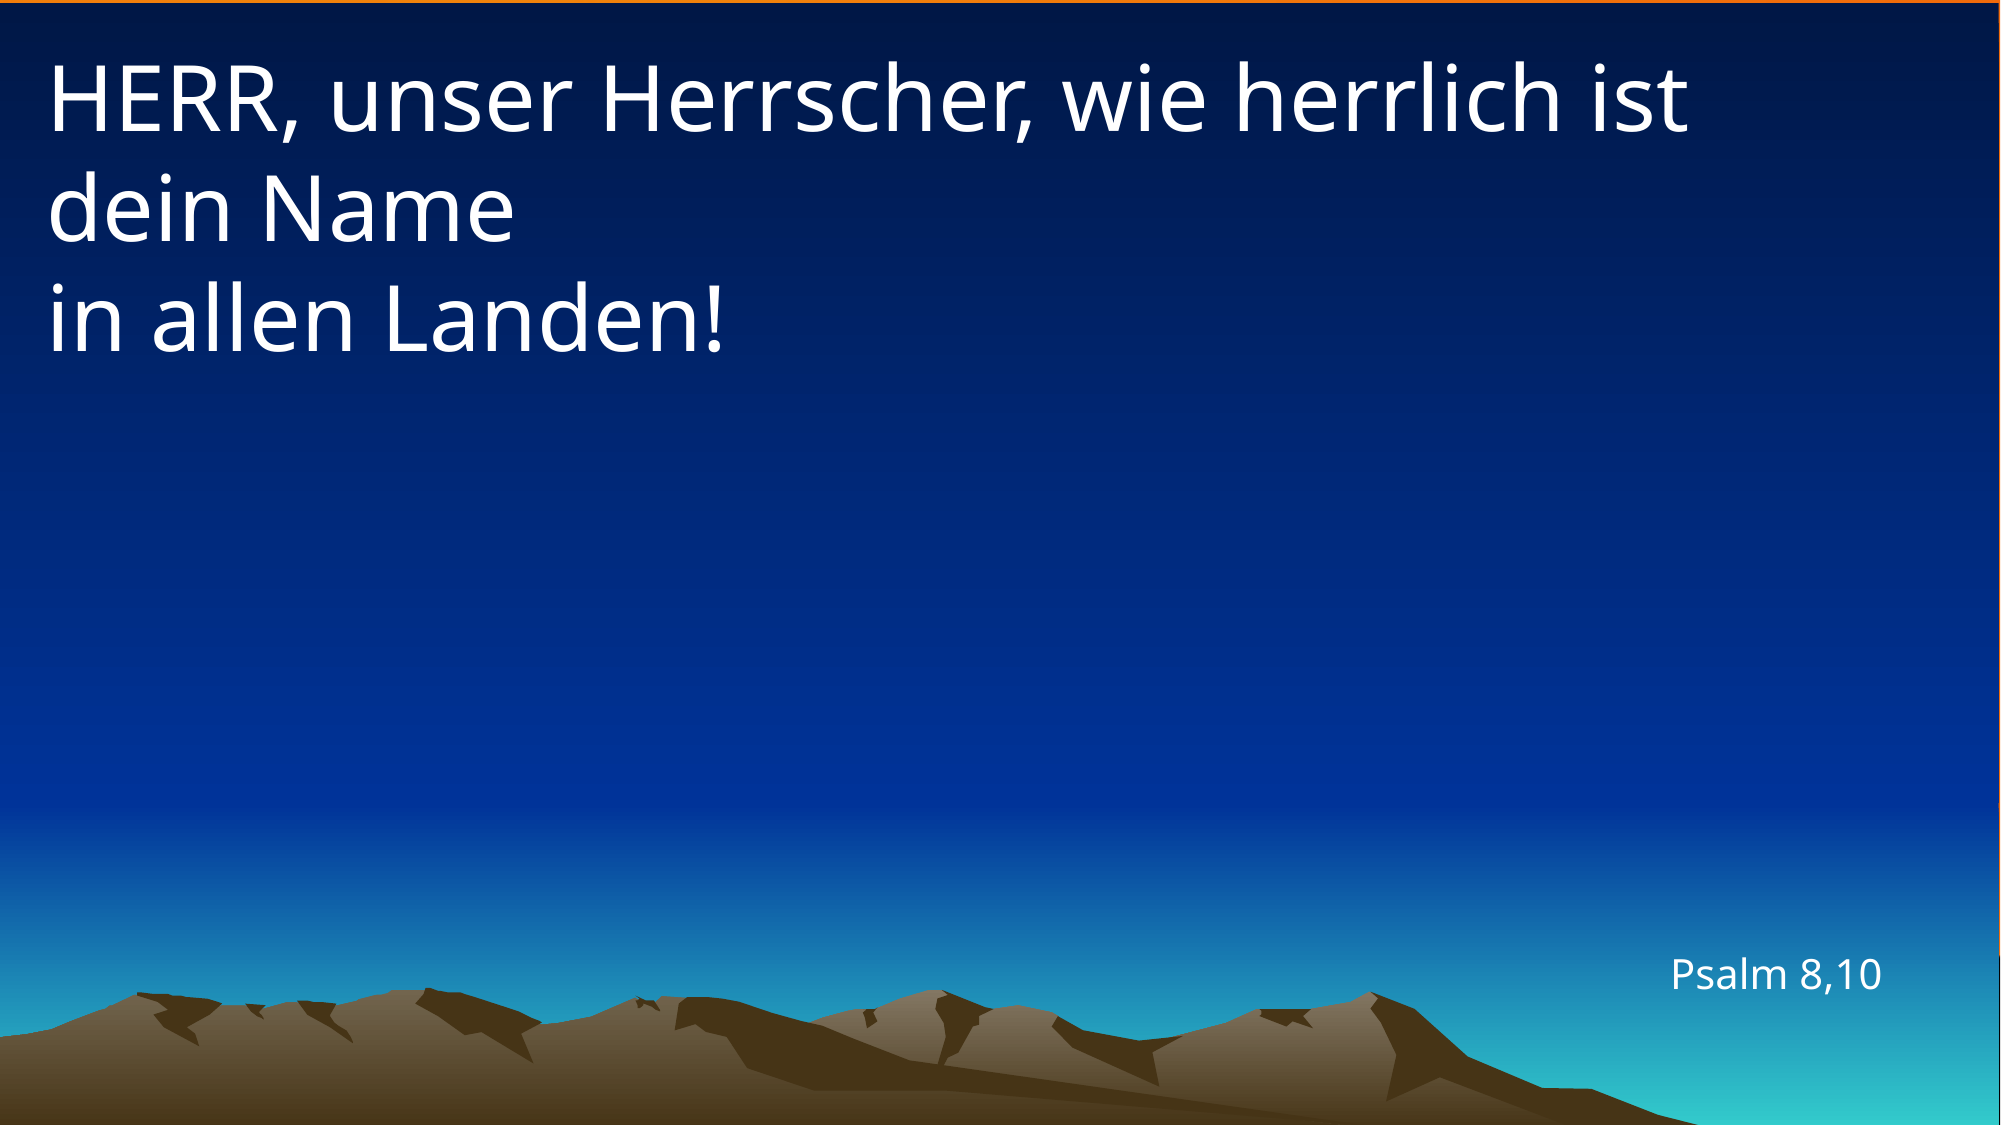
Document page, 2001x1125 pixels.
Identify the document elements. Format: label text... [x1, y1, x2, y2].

picture [0, 0, 2001, 1125]
title HERR, unser Herrscher, wie herrlich ist dein Name in allen Landen! [31, 32, 1875, 378]
subtitle Psalm 8,10 [1212, 940, 1898, 1125]
